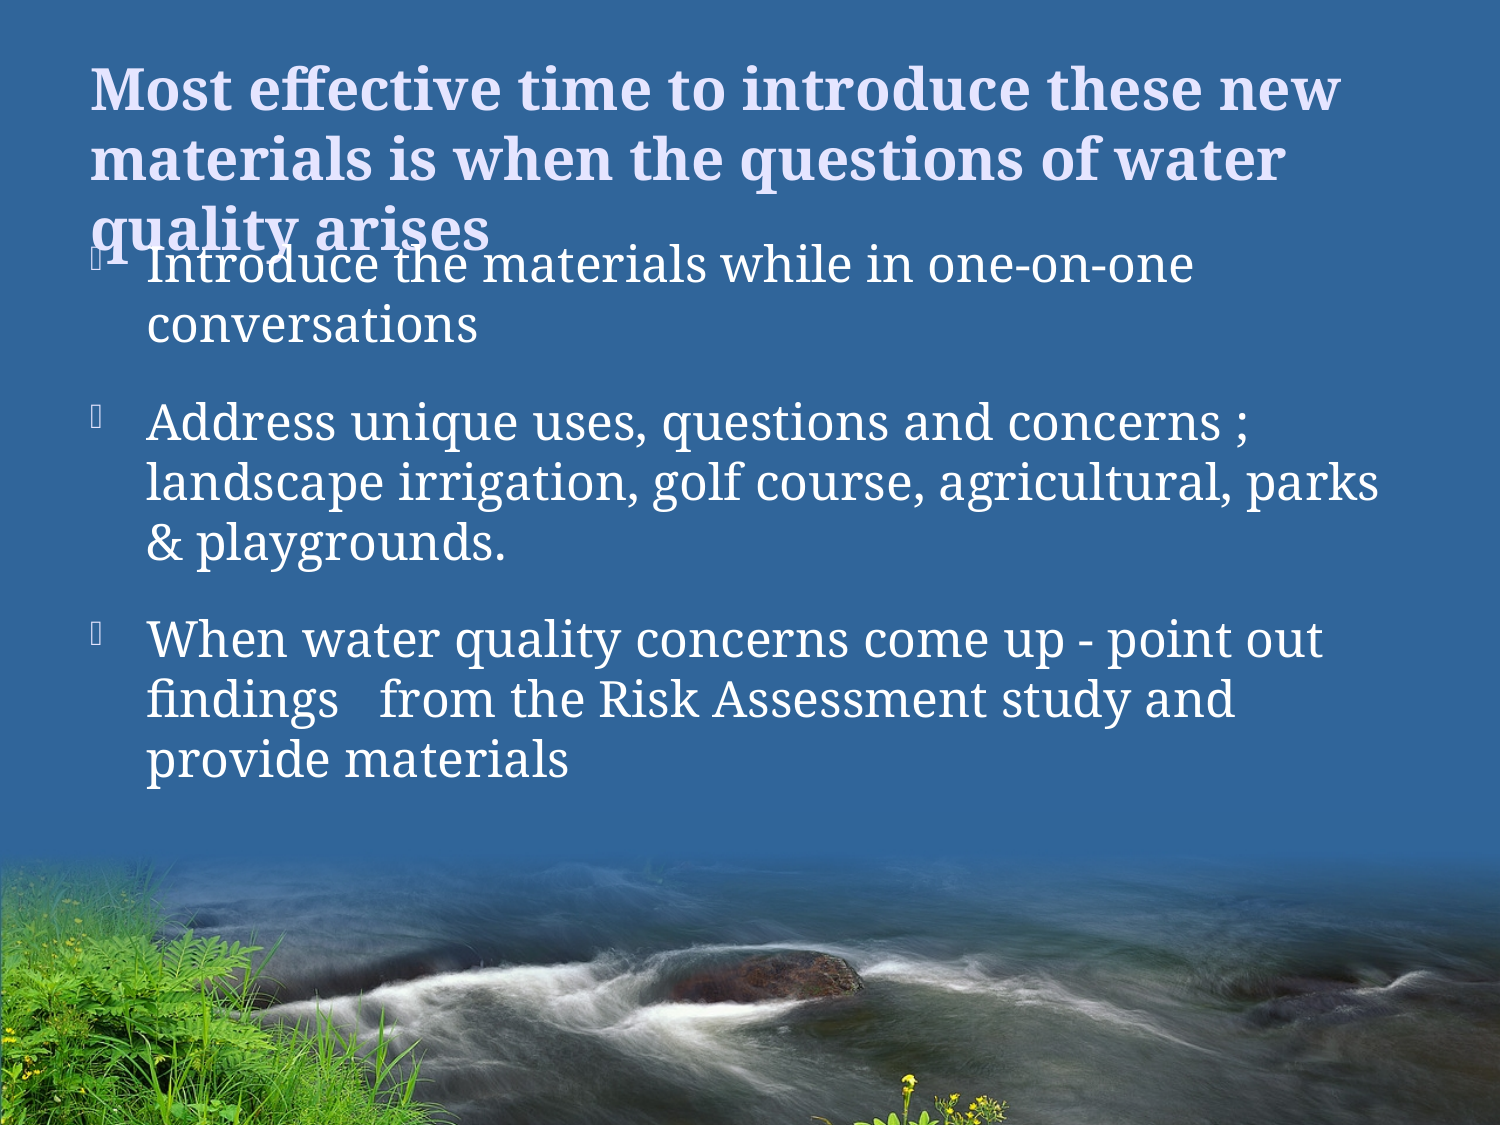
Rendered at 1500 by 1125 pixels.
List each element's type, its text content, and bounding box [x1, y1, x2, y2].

title Most effective time to introduce these new materials is when the questions of water quality arises [74, 44, 1426, 176]
picture [0, 812, 1500, 1125]
list Introduce the materials while in one-on-one conversations Address unique uses, questions and concerns ; landscape irrigation, golf course, agricultural, parks & playgrounds. When water quality concerns come up - point out findings from the Risk Assessment study and provide materials [74, 224, 1426, 1006]
